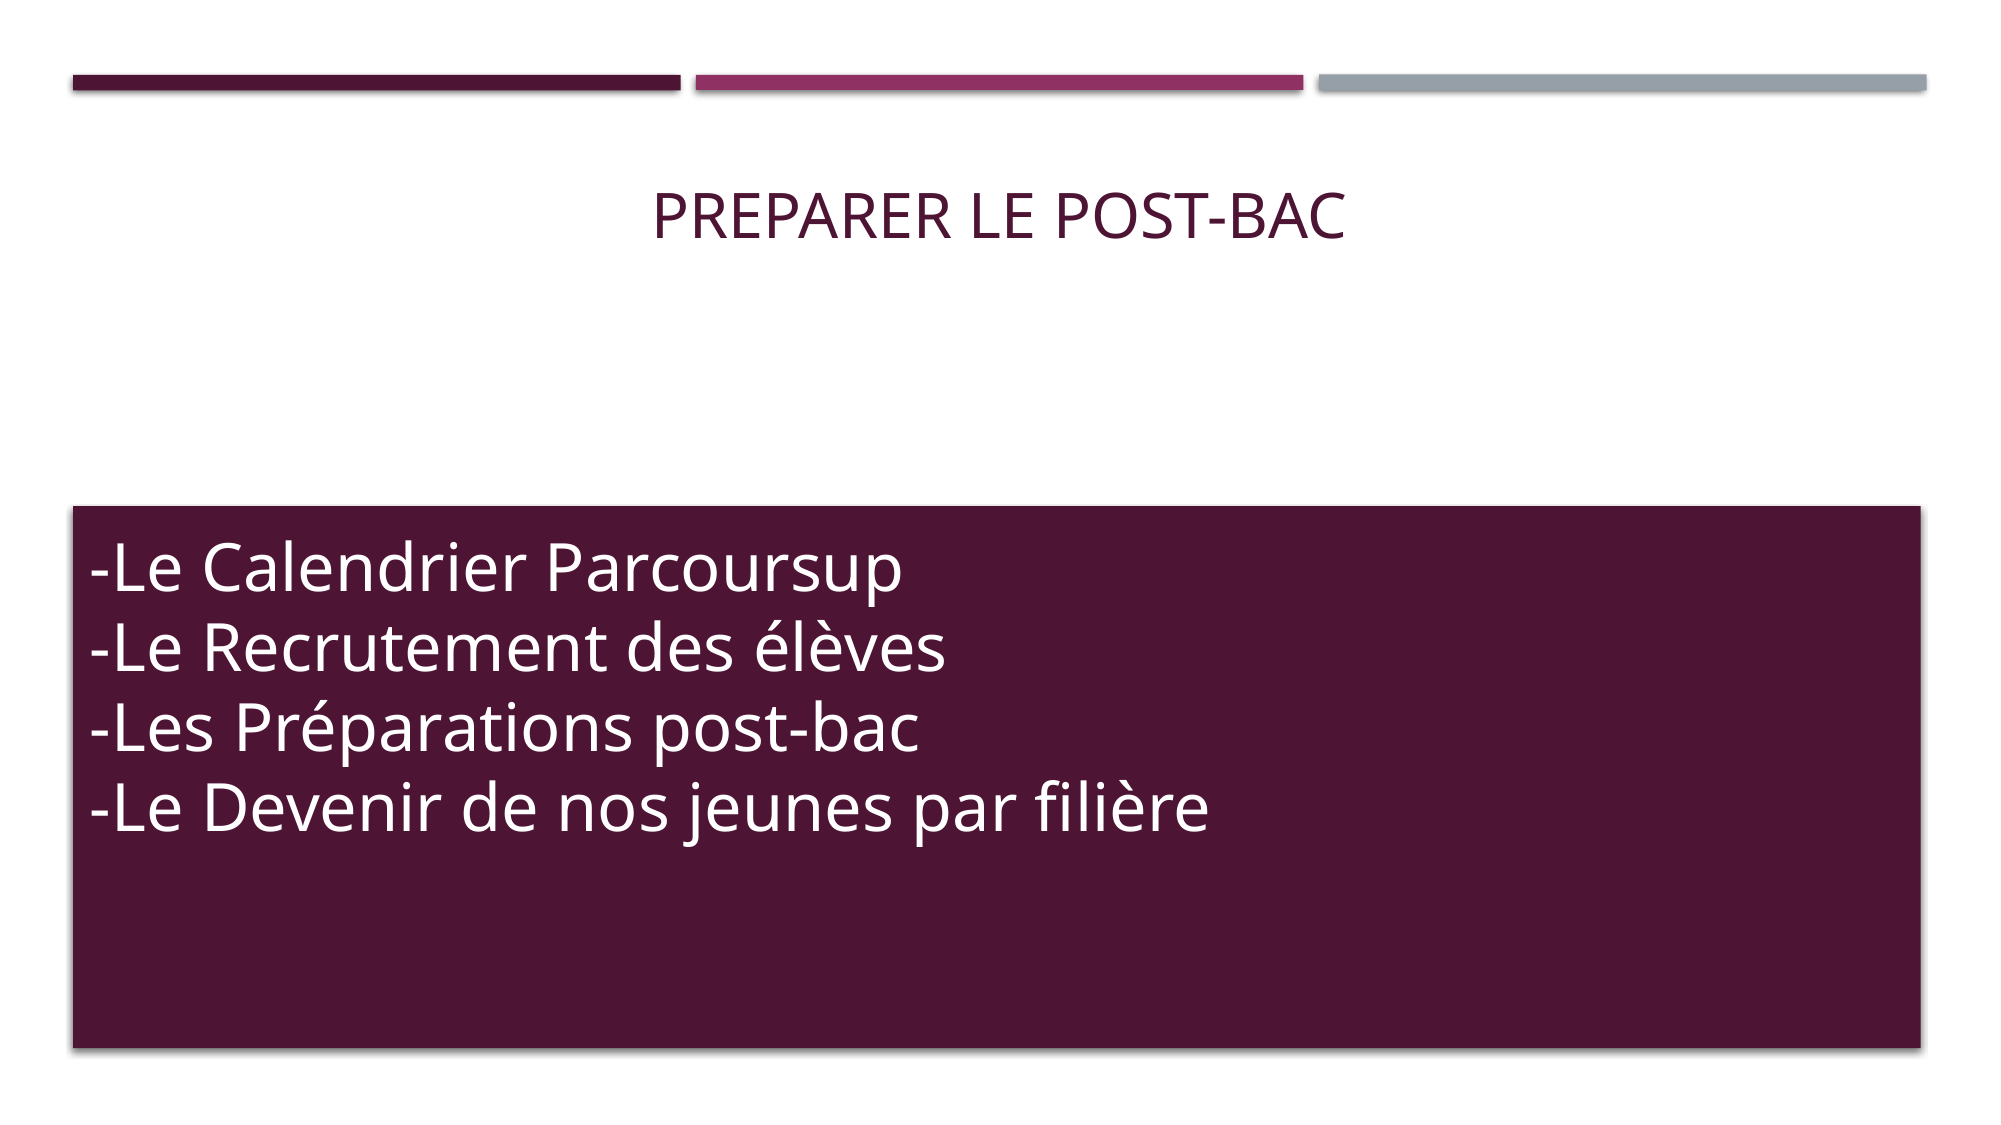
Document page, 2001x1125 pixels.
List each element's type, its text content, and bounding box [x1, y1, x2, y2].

title PREPARER LE POST-BAC [0, 167, 2000, 410]
text_box -Le Calendrier Parcoursup -Le Recrutement des élèves -Les Préparations post-bac -Le Devenir de nos jeunes par filière [75, 517, 1919, 853]
